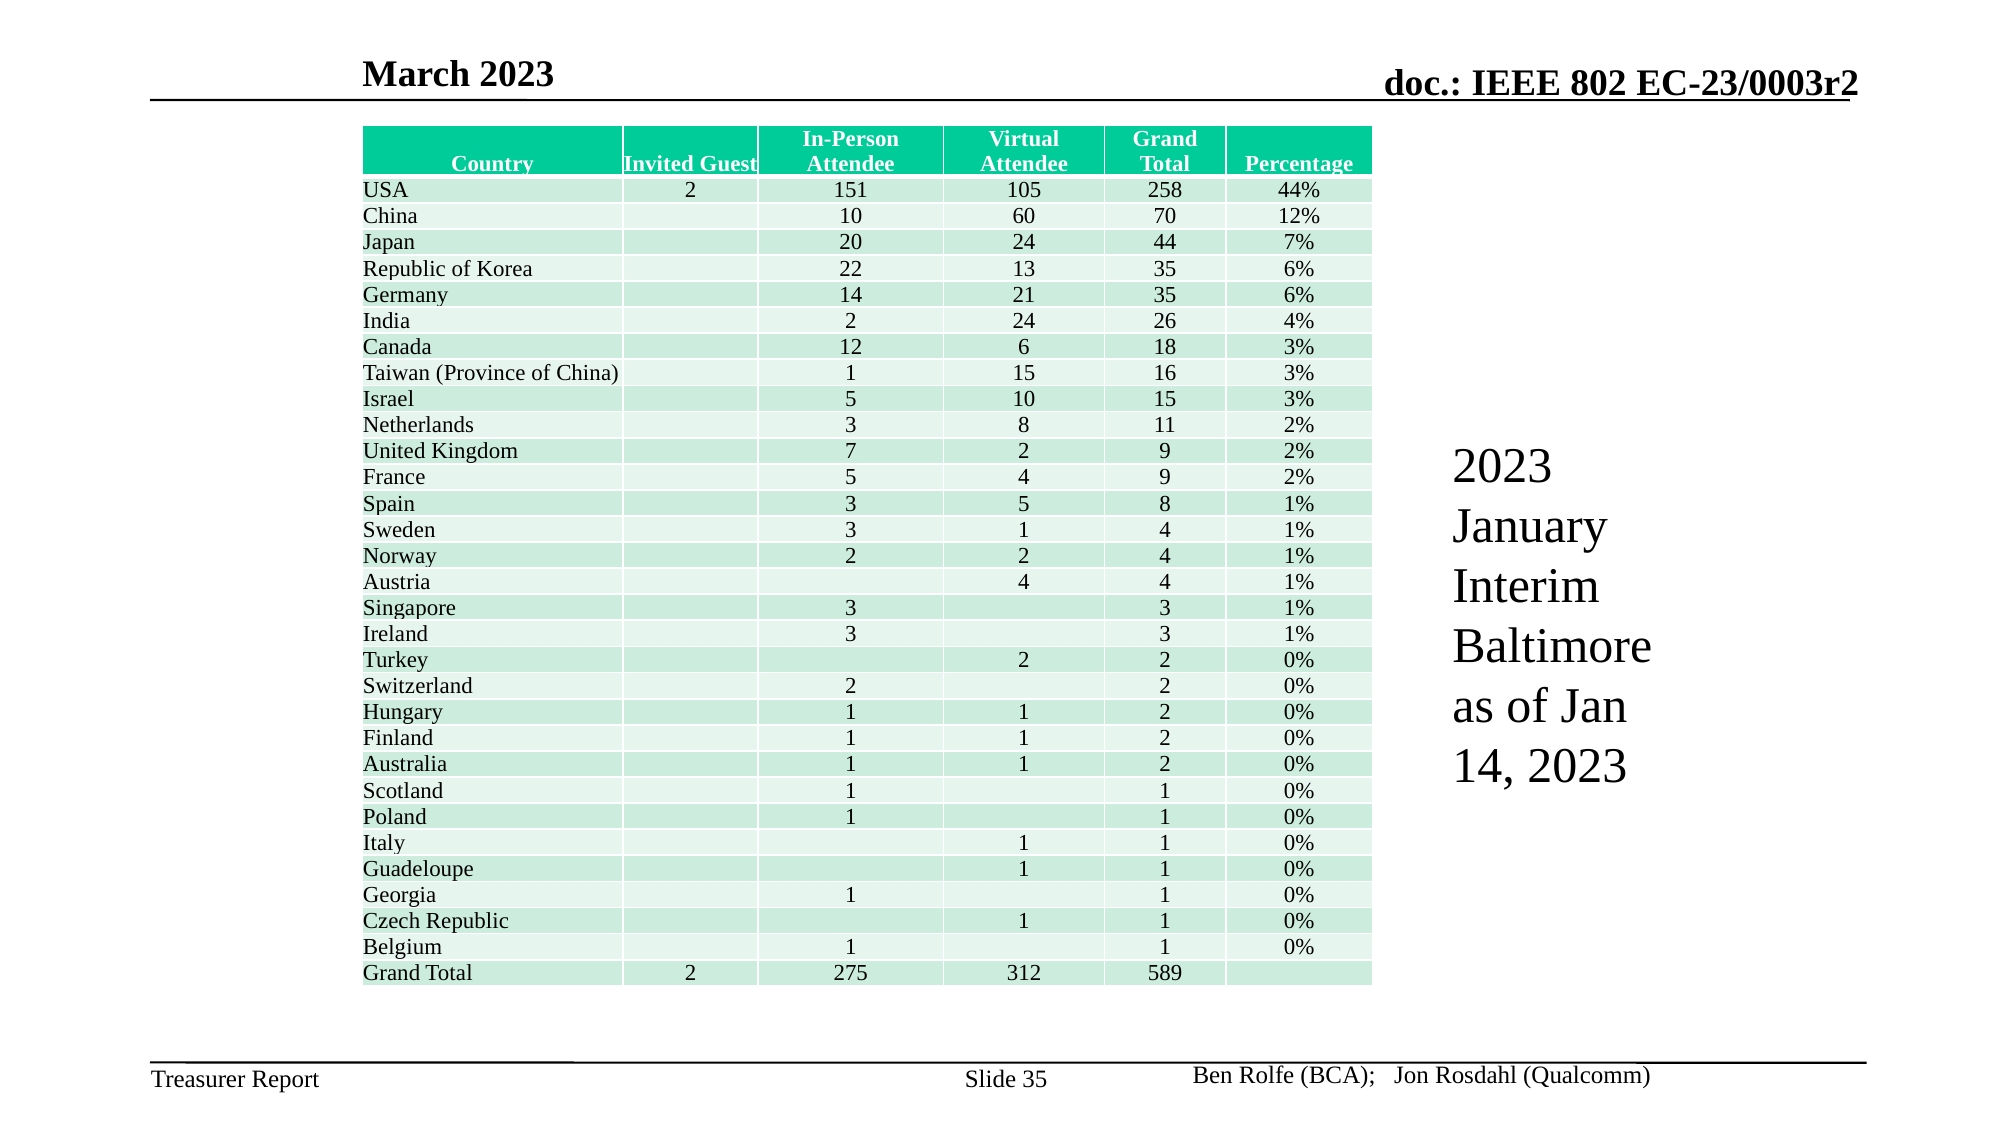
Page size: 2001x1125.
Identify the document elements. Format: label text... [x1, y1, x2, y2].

table_cell 1 [759, 360, 943, 385]
table_cell Netherlands [363, 412, 622, 437]
table_cell 3 [759, 412, 943, 437]
table_cell 1% [1227, 569, 1372, 593]
table_cell China [363, 204, 622, 228]
table_cell 0% [1227, 647, 1372, 672]
table_cell Grand Total [363, 961, 622, 985]
table_cell 1% [1227, 517, 1372, 541]
table_cell 1 [944, 856, 1104, 881]
table_cell 2 [1105, 700, 1225, 724]
table_cell 2 [944, 647, 1104, 672]
table_cell 1 [759, 726, 943, 750]
table_cell 0% [1227, 752, 1372, 776]
table_cell 1% [1227, 595, 1372, 619]
table_cell 1 [759, 778, 943, 802]
table_cell Belgium [363, 934, 622, 959]
table_cell 1 [759, 752, 943, 776]
table_cell 24 [944, 230, 1104, 254]
table_cell 1 [759, 934, 943, 959]
table_cell 258 [1105, 179, 1225, 202]
table_cell 13 [944, 256, 1104, 280]
table_header Invited Guest [624, 126, 757, 174]
table_cell 6% [1227, 256, 1372, 280]
table_cell 3 [1105, 621, 1225, 646]
table_cell [624, 726, 757, 750]
table_cell United Kingdom [363, 439, 622, 463]
table_cell 1 [944, 908, 1104, 933]
table_cell 5 [759, 386, 943, 411]
table_cell 8 [944, 412, 1104, 437]
table_cell 60 [944, 204, 1104, 228]
table_cell 1 [1105, 908, 1225, 933]
table_cell 1% [1227, 543, 1372, 567]
table_cell 1 [944, 752, 1104, 776]
table_cell 0% [1227, 726, 1372, 750]
table_cell [624, 412, 757, 437]
table_cell 1 [759, 804, 943, 828]
table_cell 2 [624, 179, 757, 202]
footer Ben Rolfe (BCA); Jon Rosdahl (Qualcomm) [1128, 1061, 1652, 1093]
table_cell [624, 882, 757, 907]
table_cell 2 [759, 673, 943, 698]
table_cell [759, 830, 943, 854]
table_cell 1 [1105, 778, 1225, 802]
table_cell 10 [944, 386, 1104, 411]
table_cell 1 [944, 726, 1104, 750]
table_cell [624, 491, 757, 515]
table_cell [624, 439, 757, 463]
table_cell 5 [759, 465, 943, 489]
table_cell 8 [1105, 491, 1225, 515]
table_cell Czech Republic [363, 908, 622, 933]
table_cell Switzerland [363, 673, 622, 698]
table_cell 1 [1105, 856, 1225, 881]
table_cell [624, 308, 757, 332]
table_cell Israel [363, 386, 622, 411]
table_cell 5 [944, 491, 1104, 515]
table_cell Sweden [363, 517, 622, 541]
table_cell 9 [1105, 439, 1225, 463]
table_cell 589 [1105, 961, 1225, 985]
table_cell [759, 647, 943, 672]
table_cell India [363, 308, 622, 332]
table_cell [624, 465, 757, 489]
table_cell [624, 569, 757, 593]
table_cell 1 [944, 700, 1104, 724]
table_cell Guadeloupe [363, 856, 622, 881]
table_cell 1 [1105, 830, 1225, 854]
table_cell 1 [759, 700, 943, 724]
table_cell [944, 778, 1104, 802]
table_cell [759, 856, 943, 881]
table_cell [624, 673, 757, 698]
table_cell 7% [1227, 230, 1372, 254]
table_cell [624, 752, 757, 776]
table_cell 151 [759, 179, 943, 202]
table_cell 1 [1105, 882, 1225, 907]
table_cell 0% [1227, 700, 1372, 724]
table_cell 3 [759, 517, 943, 541]
table_cell 12% [1227, 204, 1372, 228]
table_cell 3 [759, 595, 943, 619]
table_cell 18 [1105, 334, 1225, 358]
slide_number Slide 35 [962, 1061, 1050, 1123]
table_cell 2 [944, 439, 1104, 463]
table_cell [624, 595, 757, 619]
table_cell 1% [1227, 621, 1372, 646]
table_cell Germany [363, 282, 622, 306]
table_cell [624, 334, 757, 358]
table_cell 4 [1105, 543, 1225, 567]
table_cell 1 [1105, 804, 1225, 828]
table_cell 0% [1227, 778, 1372, 802]
table_cell [624, 700, 757, 724]
table_cell 20 [759, 230, 943, 254]
table_cell [624, 830, 757, 854]
table_header Percentage [1227, 126, 1372, 174]
table_cell 9 [1105, 465, 1225, 489]
table_cell [944, 621, 1104, 646]
table_cell 2 [1105, 673, 1225, 698]
table_cell 1 [944, 830, 1104, 854]
table_cell 4 [944, 465, 1104, 489]
table_cell [624, 386, 757, 411]
table_cell 3% [1227, 386, 1372, 411]
table_cell Taiwan (Province of China) [363, 360, 622, 385]
table_cell 2 [759, 308, 943, 332]
table_cell 35 [1105, 282, 1225, 306]
table_cell 2 [944, 543, 1104, 567]
table_cell Japan [363, 230, 622, 254]
table_cell [759, 569, 943, 593]
table_cell 0% [1227, 804, 1372, 828]
table_cell 2% [1227, 412, 1372, 437]
table_cell 312 [944, 961, 1104, 985]
table_cell 3 [1105, 595, 1225, 619]
table_cell 4 [1105, 517, 1225, 541]
table_cell 16 [1105, 360, 1225, 385]
table_cell 35 [1105, 256, 1225, 280]
table_cell [944, 804, 1104, 828]
table_cell [944, 882, 1104, 907]
table_cell Hungary [363, 700, 622, 724]
table_cell 0% [1227, 830, 1372, 854]
table_cell 4 [944, 569, 1104, 593]
table_cell Austria [363, 569, 622, 593]
table_cell 3% [1227, 360, 1372, 385]
table_cell [944, 673, 1104, 698]
table_cell 0% [1227, 908, 1372, 933]
table_cell [624, 856, 757, 881]
table_cell [624, 778, 757, 802]
table_cell Australia [363, 752, 622, 776]
table_cell 10 [759, 204, 943, 228]
table_header Country [363, 126, 622, 174]
table_cell [624, 282, 757, 306]
table_cell 2 [1105, 752, 1225, 776]
table_cell Canada [363, 334, 622, 358]
table_cell Finland [363, 726, 622, 750]
table_cell 275 [759, 961, 943, 985]
table_cell 1 [1105, 934, 1225, 959]
table_cell 1 [944, 517, 1104, 541]
table_cell [624, 230, 757, 254]
table_cell 2 [1105, 647, 1225, 672]
table_cell 2% [1227, 439, 1372, 463]
table_cell 7 [759, 439, 943, 463]
table_cell 14 [759, 282, 943, 306]
table_cell Poland [363, 804, 622, 828]
table_cell [624, 360, 757, 385]
table_cell [1227, 961, 1372, 985]
table_cell 2% [1227, 465, 1372, 489]
table_cell 2 [624, 961, 757, 985]
table_cell 0% [1227, 673, 1372, 698]
table_cell 11 [1105, 412, 1225, 437]
table_cell 1% [1227, 491, 1372, 515]
table_cell Georgia [363, 882, 622, 907]
table_cell 22 [759, 256, 943, 280]
table_cell 21 [944, 282, 1104, 306]
table_cell [944, 595, 1104, 619]
table_cell [624, 804, 757, 828]
table_cell 0% [1227, 882, 1372, 907]
table_cell France [363, 465, 622, 489]
table_cell Norway [363, 543, 622, 567]
table_cell USA [363, 179, 622, 202]
table_cell 24 [944, 308, 1104, 332]
table_cell 3 [759, 491, 943, 515]
table_cell Scotland [363, 778, 622, 802]
table_cell Spain [363, 491, 622, 515]
table_cell Singapore [363, 595, 622, 619]
table_cell [624, 908, 757, 933]
table_cell 3 [759, 621, 943, 646]
table_cell [624, 647, 757, 672]
table_cell [624, 621, 757, 646]
table_cell 3% [1227, 334, 1372, 358]
table_cell 4 [1105, 569, 1225, 593]
table_cell 15 [944, 360, 1104, 385]
table_cell 44 [1105, 230, 1225, 254]
table_cell 0% [1227, 934, 1372, 959]
table_cell Republic of Korea [363, 256, 622, 280]
table_cell Ireland [363, 621, 622, 646]
table_cell 6 [944, 334, 1104, 358]
table_cell Italy [363, 830, 622, 854]
table_cell [624, 934, 757, 959]
table_cell 2 [1105, 726, 1225, 750]
text_box 2023 January Interim Baltimore as of Jan 14, 2023 [1437, 424, 1688, 800]
table_cell Turkey [363, 647, 622, 672]
table_cell [624, 256, 757, 280]
table_header Grand Total [1105, 126, 1225, 174]
table_cell [624, 543, 757, 567]
table_cell 4% [1227, 308, 1372, 332]
table_cell 105 [944, 179, 1104, 202]
table_cell [624, 204, 757, 228]
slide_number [362, 49, 671, 95]
table_cell 26 [1105, 308, 1225, 332]
table_cell 70 [1105, 204, 1225, 228]
table_cell 44% [1227, 179, 1372, 202]
table_cell 12 [759, 334, 943, 358]
table_cell [624, 517, 757, 541]
table_cell 0% [1227, 856, 1372, 881]
table_cell 2 [759, 543, 943, 567]
table_header Virtual Attendee [944, 126, 1104, 174]
table_cell 15 [1105, 386, 1225, 411]
table_cell [944, 934, 1104, 959]
table_header In-Person Attendee [759, 126, 943, 174]
table_cell 6% [1227, 282, 1372, 306]
table_cell 1 [759, 882, 943, 907]
table_cell [759, 908, 943, 933]
